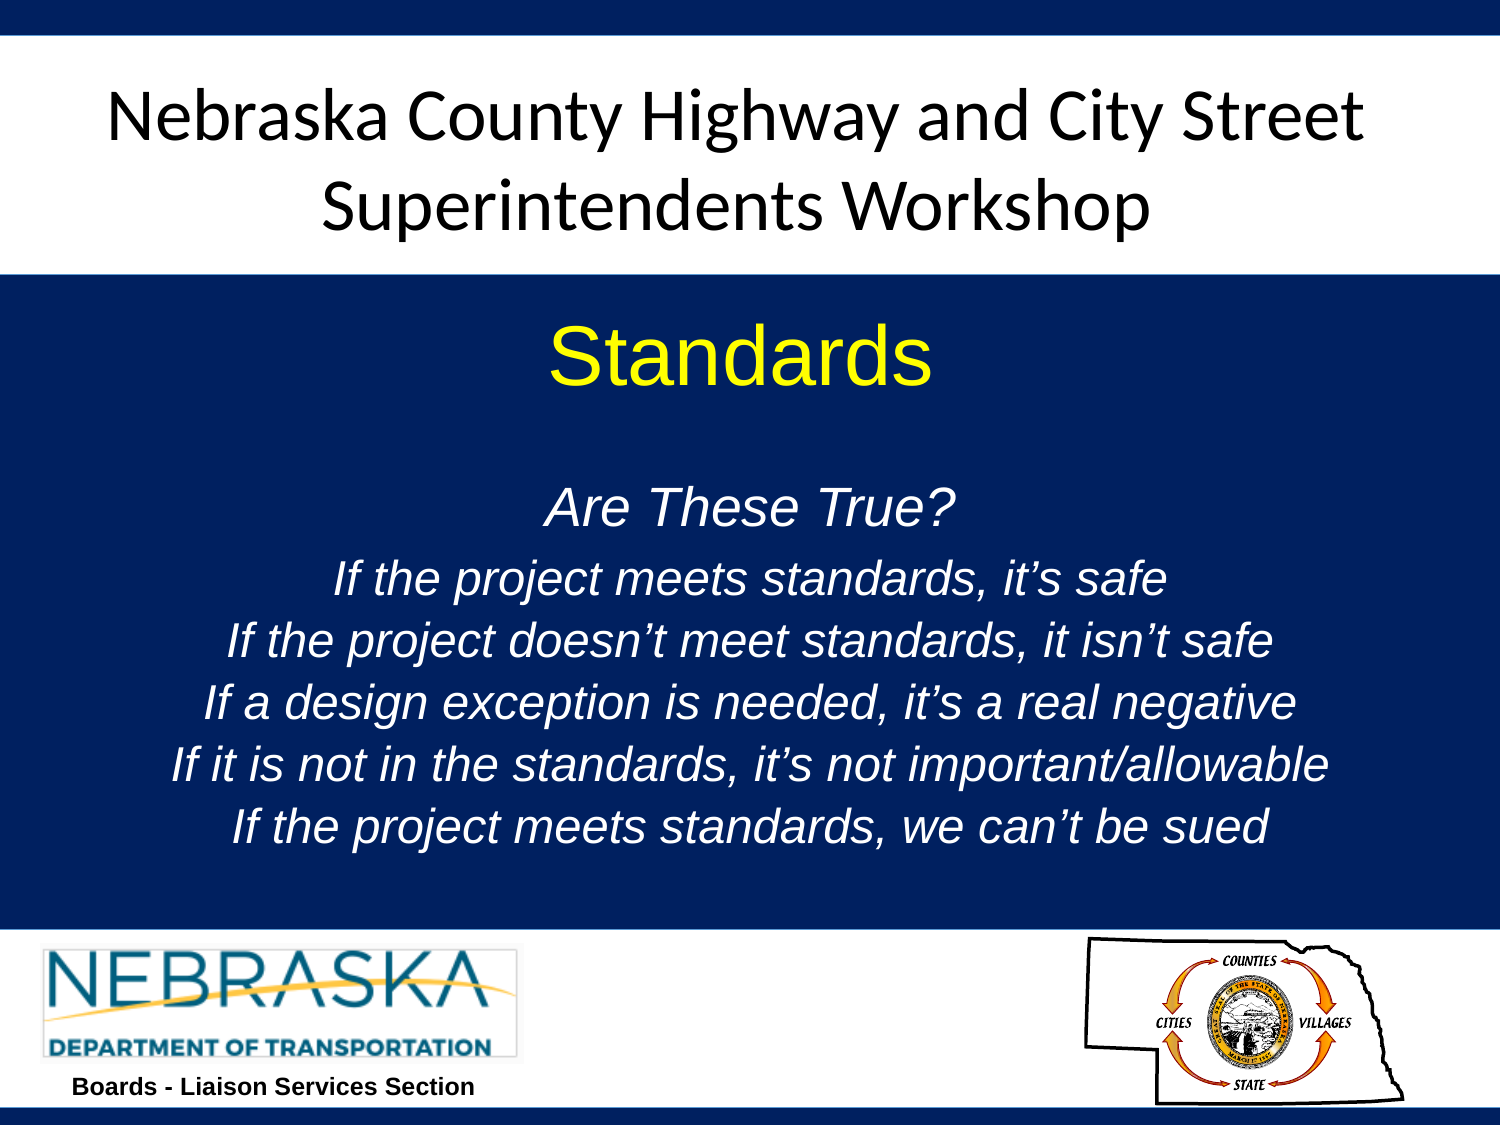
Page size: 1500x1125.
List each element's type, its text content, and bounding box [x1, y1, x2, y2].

text_box Nebraska County Highway and City Street Superintendents Workshop [0, 35, 1500, 275]
text_box [0, 1108, 1500, 1125]
text_box [0, 275, 1500, 929]
text_box [0, 0, 1500, 35]
text_box [0, 929, 1500, 1108]
picture [40, 943, 524, 1064]
picture [1084, 936, 1405, 1107]
subtitle If the project meets standards, it’s safe If the project doesn’t meet standards, it isn’t safe If a design exception is needed, it’s a real negative If it is not in the standards, it’s not important/allowable If the project meets standards, we can’t be sued [110, 545, 1391, 864]
text_box Boards - Liaison Services Section [56, 1064, 507, 1108]
title Standards Are These True? [54, 304, 1447, 546]
